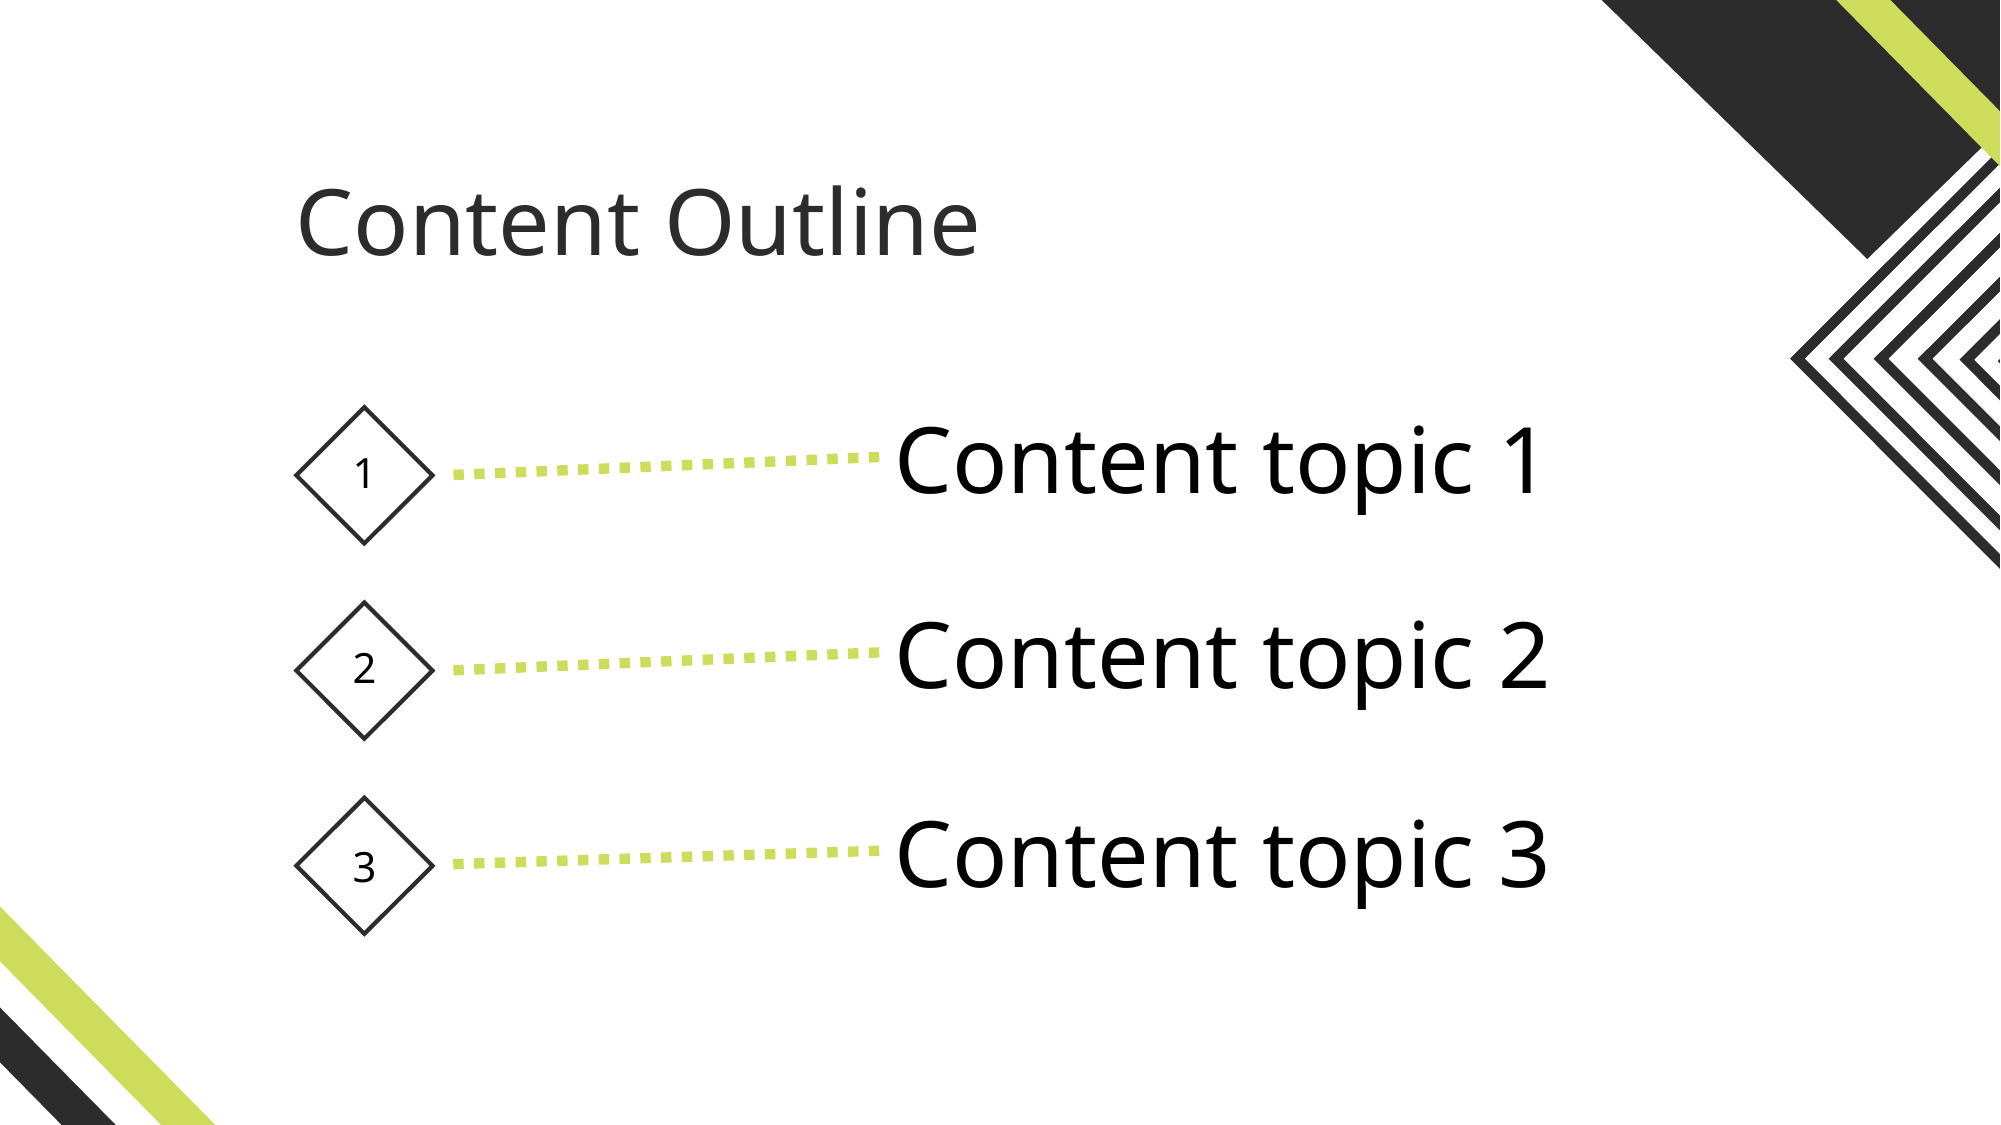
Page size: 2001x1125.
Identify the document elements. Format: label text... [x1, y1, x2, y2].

text_box 1 [337, 439, 392, 504]
list Content topic 3 [879, 800, 1836, 901]
text_box [294, 601, 434, 741]
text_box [448, 652, 880, 671]
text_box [1867, 190, 2000, 528]
title Content Outline [254, 150, 1023, 301]
text_box [0, 904, 217, 1125]
text_box 3 [337, 832, 392, 898]
text_box [1893, 0, 2000, 108]
list Content topic 2 [879, 602, 1836, 703]
list Content topic 1 [879, 407, 1836, 508]
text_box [448, 456, 880, 476]
text_box [1600, 0, 1981, 261]
text_box [294, 405, 434, 545]
text_box [0, 1005, 118, 1125]
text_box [448, 850, 880, 865]
text_box [294, 796, 434, 936]
text_box [1834, 0, 2000, 168]
text_box 2 [337, 634, 392, 700]
